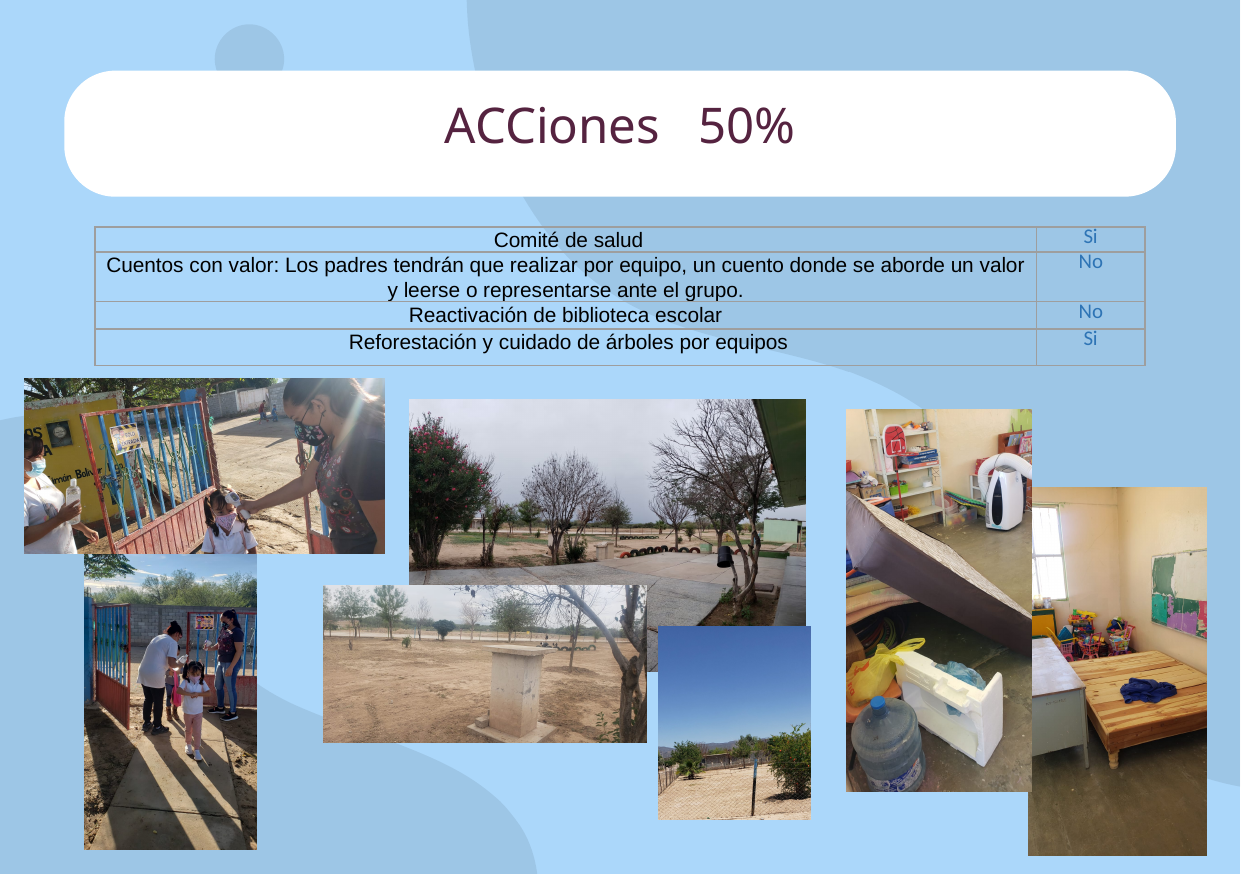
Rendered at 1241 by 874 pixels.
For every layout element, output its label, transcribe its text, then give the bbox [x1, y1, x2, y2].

table_cell No [1037, 302, 1144, 328]
table_cell Cuentos con valor: Los padres tendrán que realizar por equipo, un cuento donde se aborde un valor y leerse o representarse ante el grupo. [96, 253, 1036, 301]
title ACCiones 50% [84, 75, 1156, 173]
table_cell No [1037, 253, 1144, 301]
table_header Si [1037, 228, 1144, 251]
picture [323, 399, 811, 821]
table_header Comité de salud [96, 228, 1036, 251]
picture [845, 408, 1208, 856]
table_cell Reactivación de biblioteca escolar [96, 302, 1036, 328]
table_cell Si [1037, 330, 1144, 365]
picture [24, 378, 386, 850]
table_cell Reforestación y cuidado de árboles por equipos [96, 330, 1036, 365]
